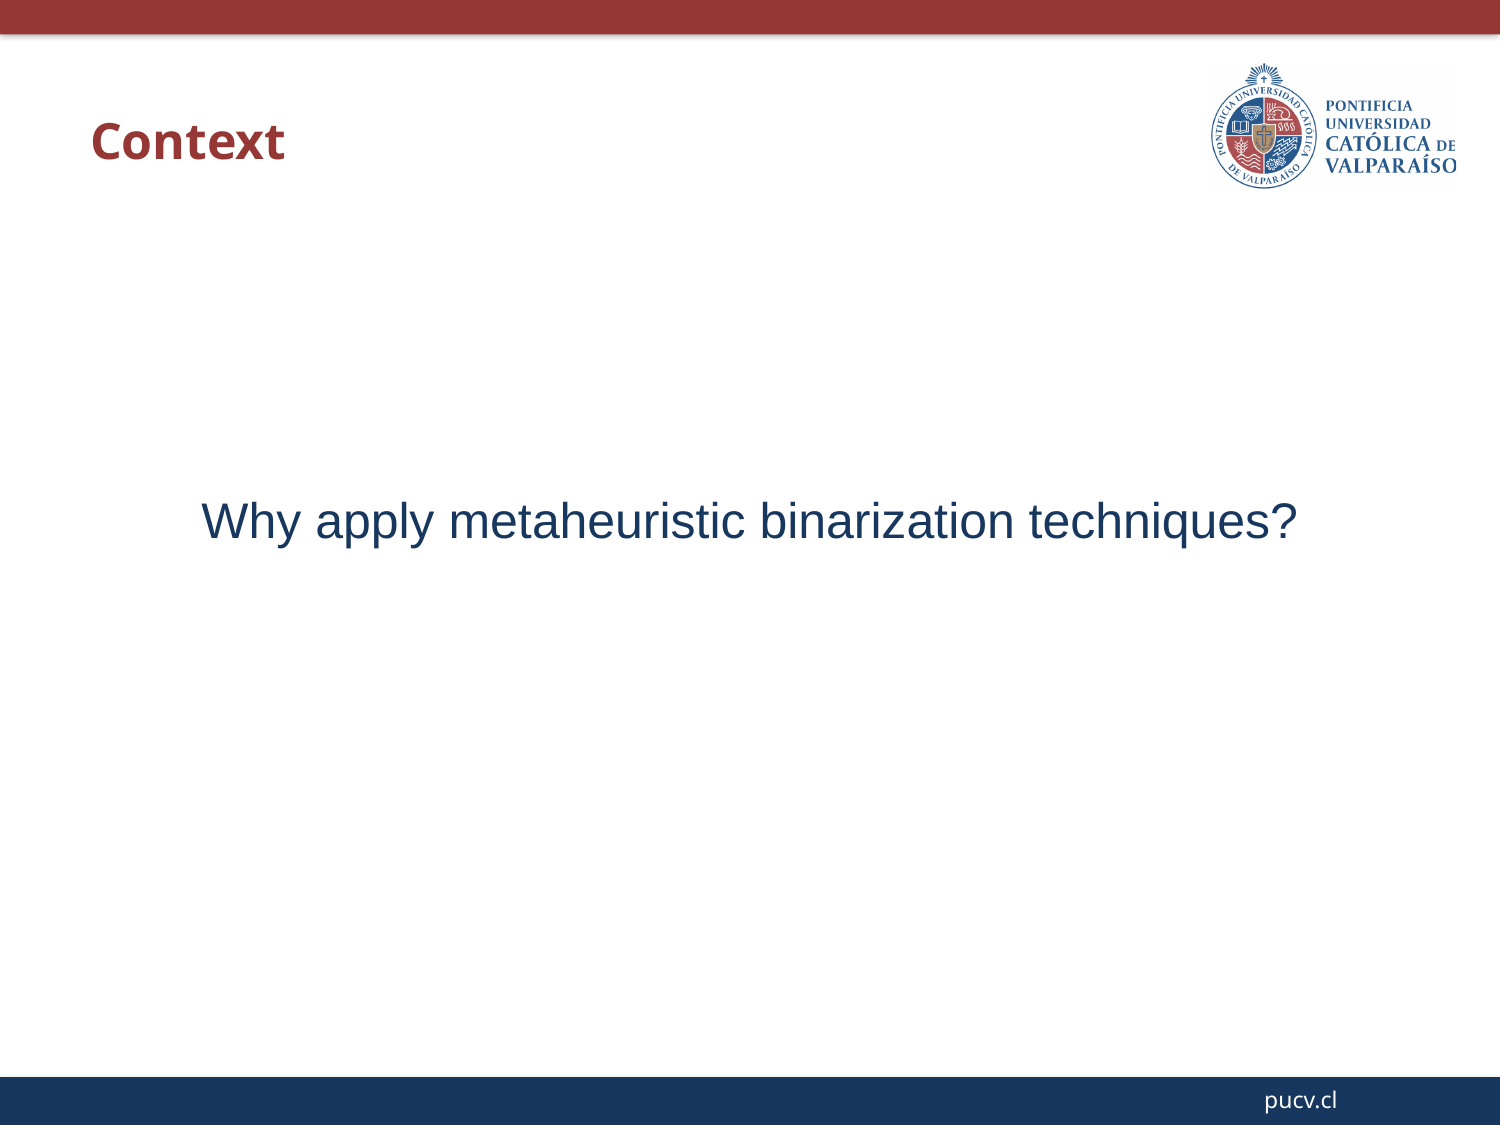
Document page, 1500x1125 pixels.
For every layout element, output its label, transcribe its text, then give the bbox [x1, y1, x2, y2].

text_box Context [74, 102, 1425, 168]
text_box Why apply metaheuristic binarization techniques? [179, 481, 1321, 644]
picture [1204, 63, 1457, 189]
